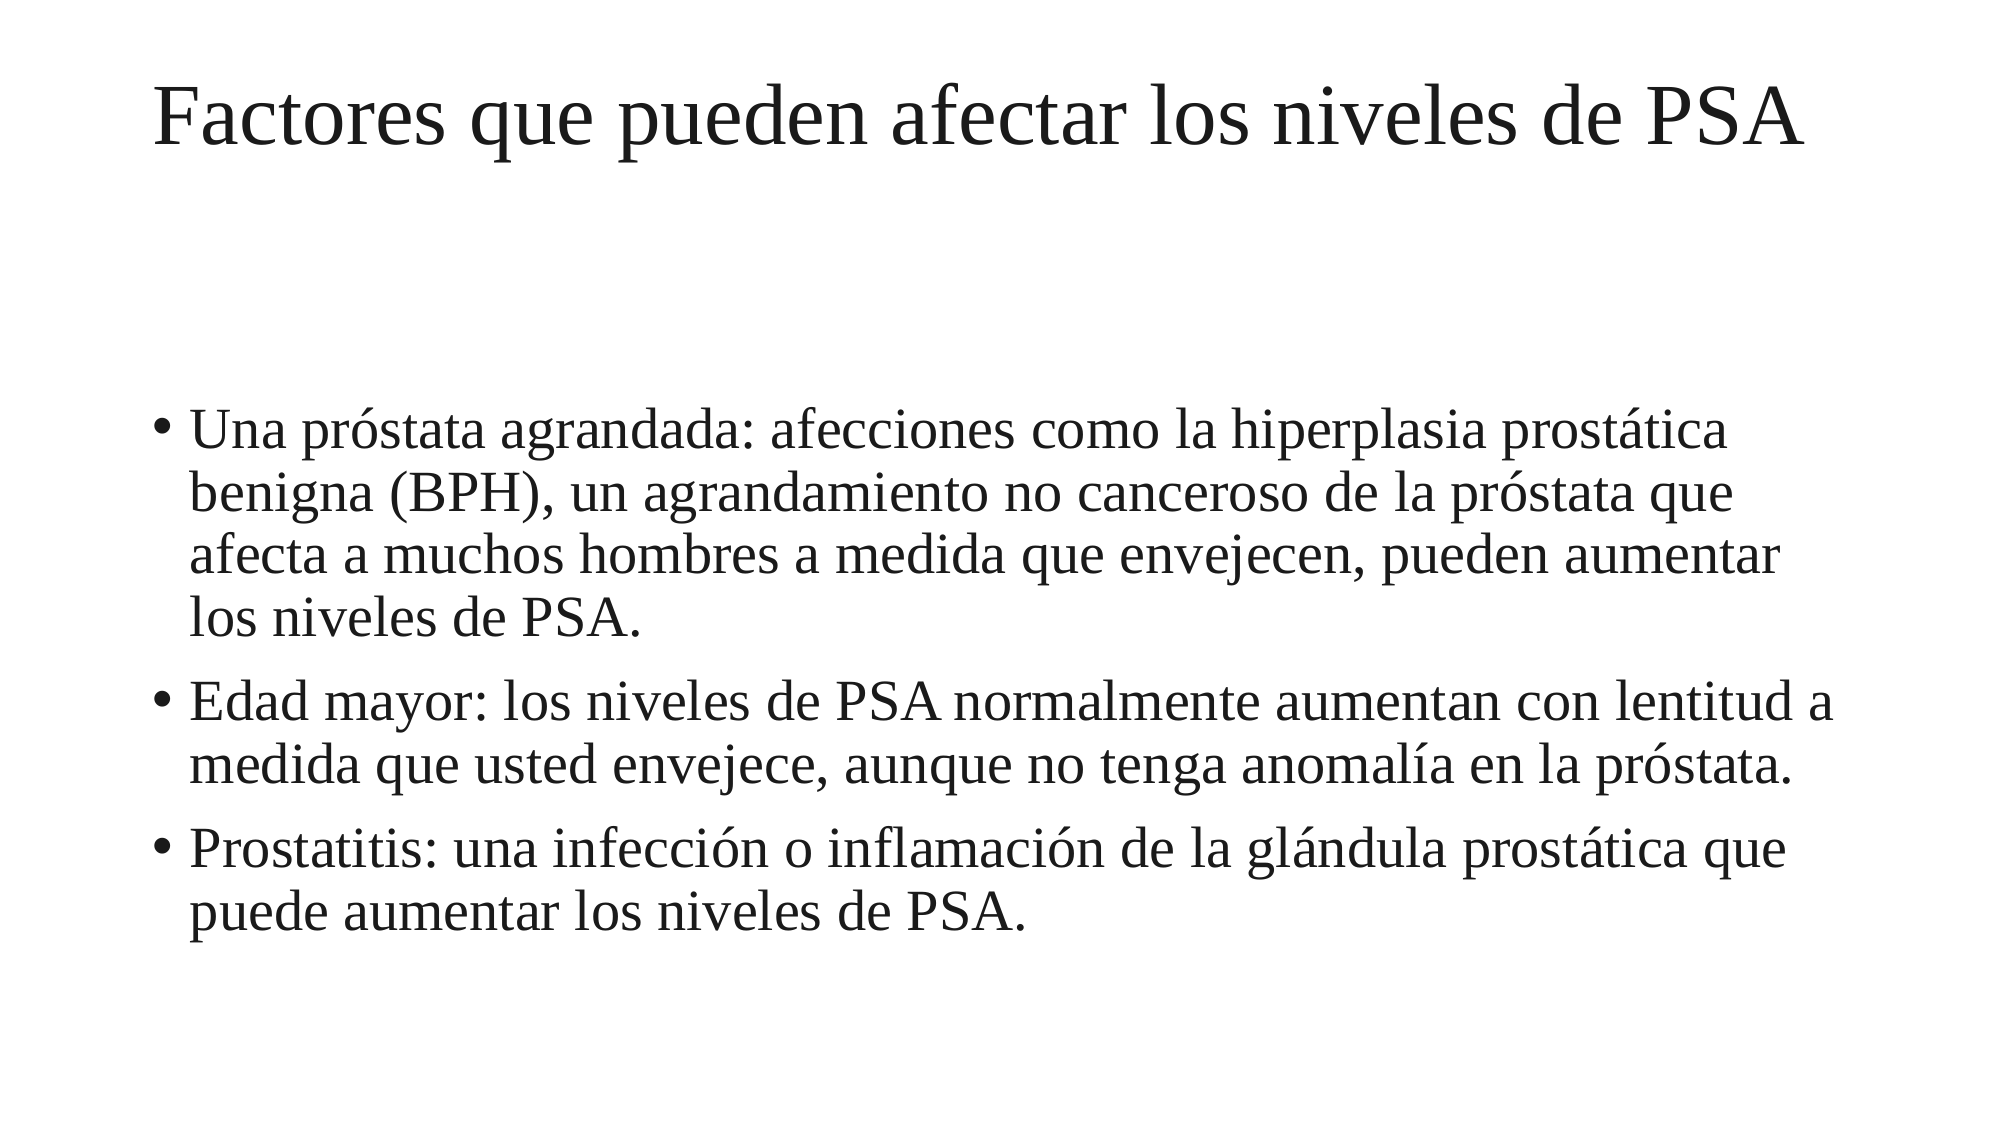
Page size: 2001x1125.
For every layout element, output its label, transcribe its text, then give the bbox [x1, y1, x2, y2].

title Factores que pueden afectar los niveles de PSA [137, 59, 1863, 278]
list Una próstata agrandada: afecciones como la hiperplasia prostática benigna (BPH), un agrandamiento no canceroso de la próstata que afecta a muchos hombres a medida que envejecen, pueden aumentar los niveles de PSA. Edad mayor: los niveles de PSA normalmente aumentan con lentitud a medida que usted envejece, aunque no tenga anomalía en la próstata. Prostatitis: una infección o inflamación de la glándula prostática que puede aumentar los niveles de PSA. [137, 299, 1863, 1014]
